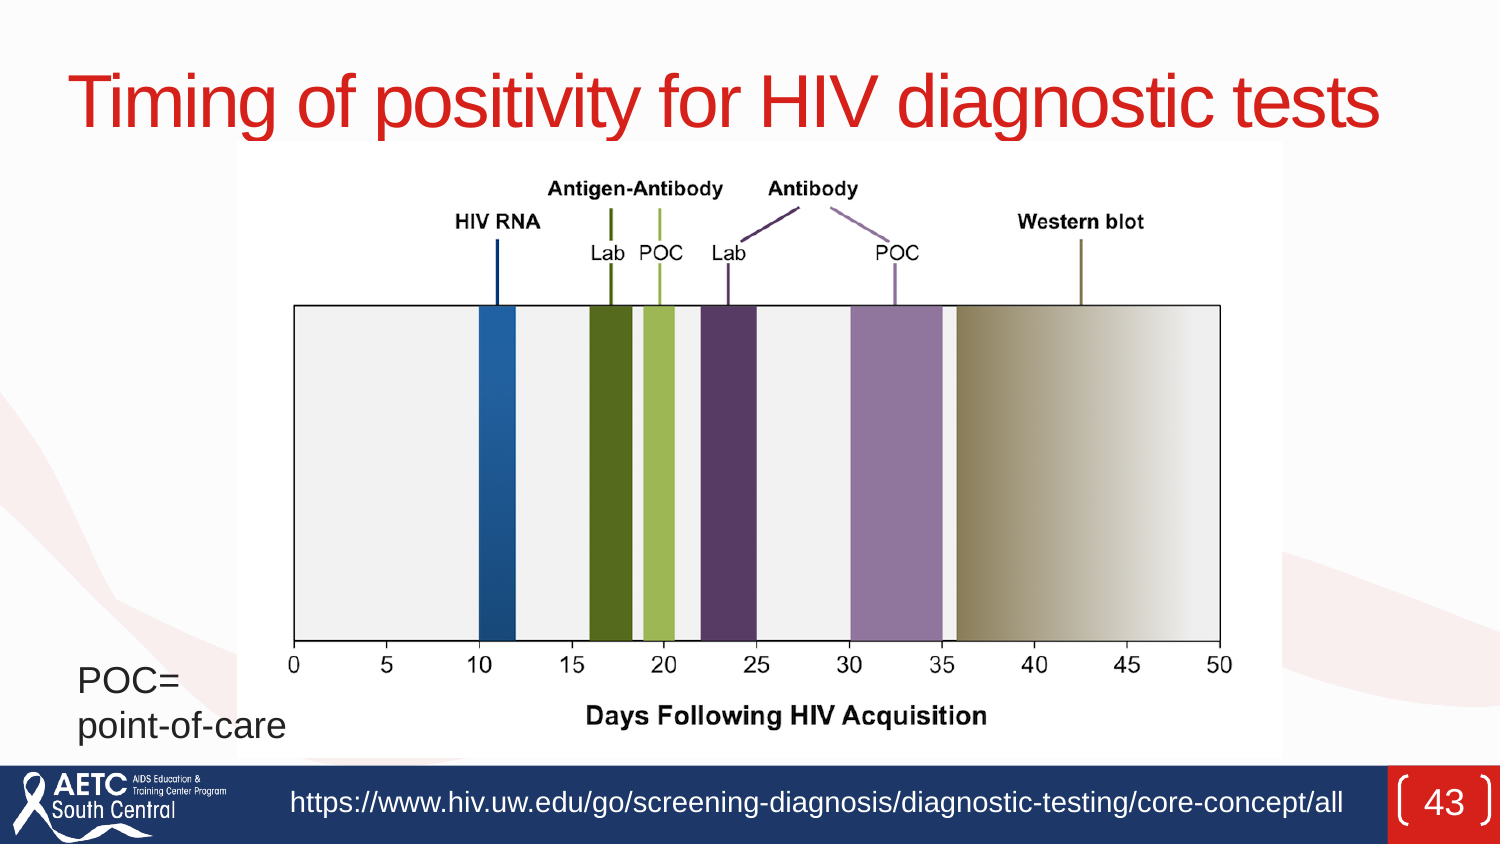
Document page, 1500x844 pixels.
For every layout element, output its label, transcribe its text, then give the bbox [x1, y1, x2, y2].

text_box POC= point-of-care [62, 648, 234, 753]
picture [236, 141, 1283, 759]
slide_number 43 [1397, 774, 1492, 827]
picture [12, 770, 227, 844]
text_box https://www.hiv.uw.edu/go/screening-diagnosis/diagnostic-testing/core-concept/all [274, 775, 1370, 826]
title Timing of positivity for HIV diagnostic tests [43, 27, 1408, 168]
